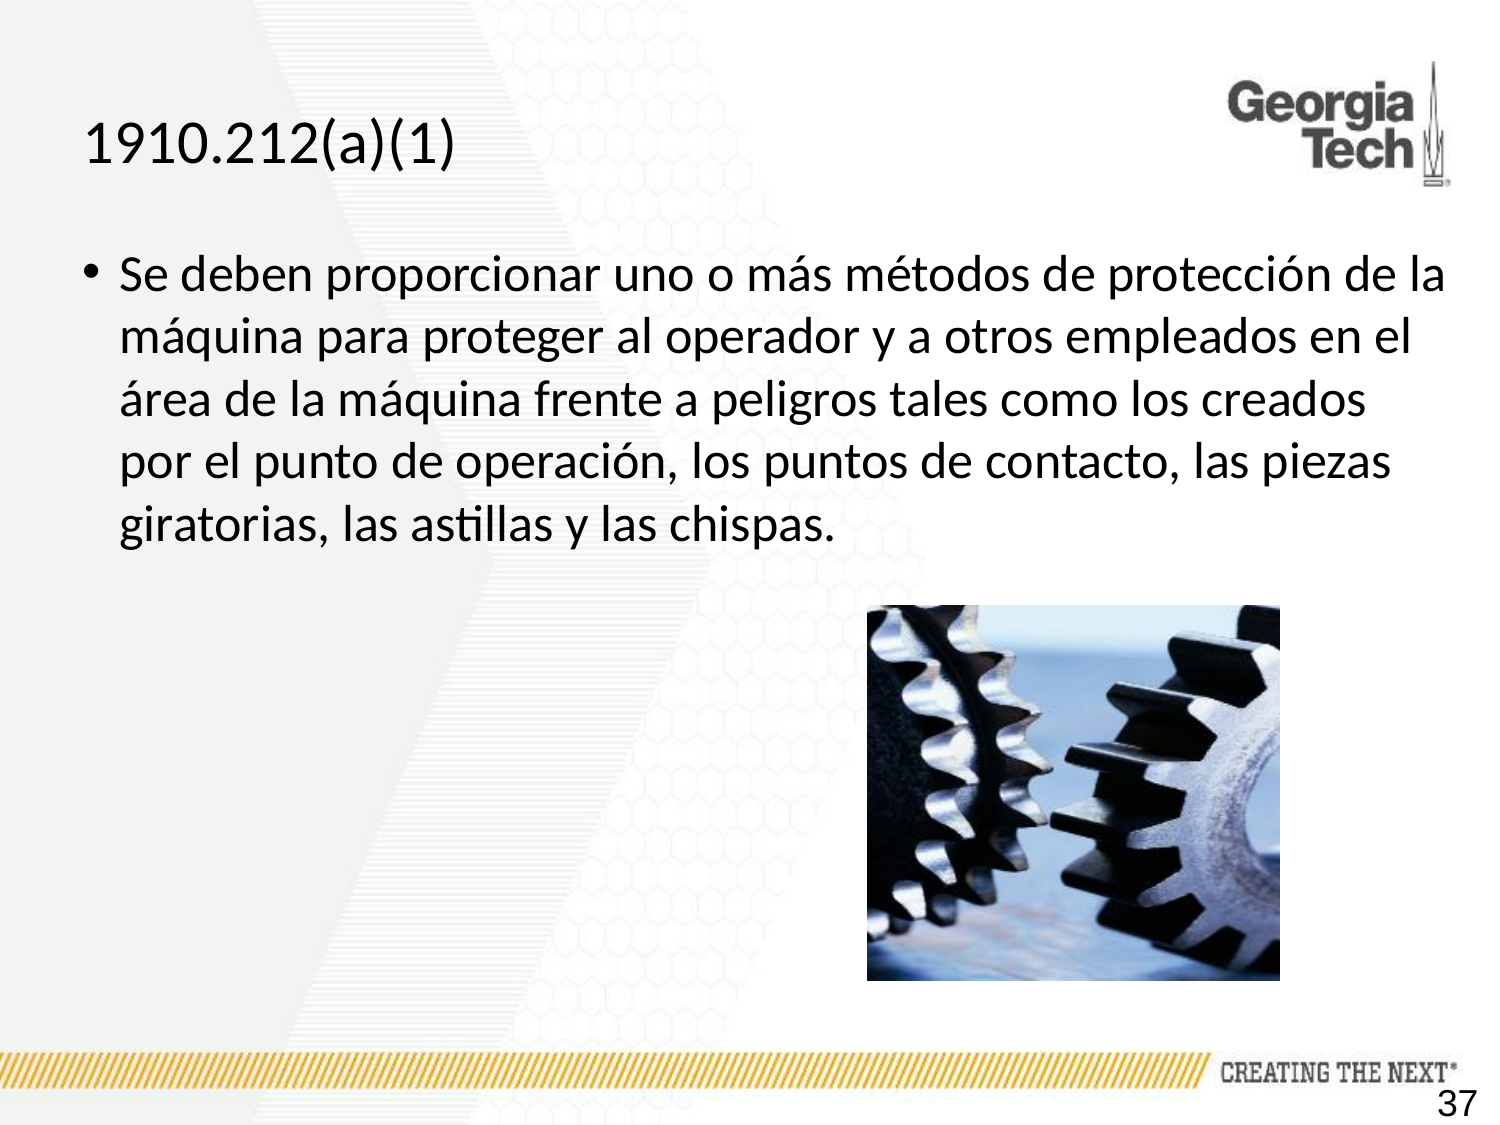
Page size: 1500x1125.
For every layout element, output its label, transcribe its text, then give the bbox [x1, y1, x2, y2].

title 1910.212(a)(1) [74, 44, 1201, 234]
slide_number 37 [1429, 1070, 1489, 1125]
list Se deben proporcionar uno o más métodos de protección de la máquina para proteger al operador y a otros empleados en el área de la máquina frente a peligros tales como los creados por el punto de operación, los puntos de contacto, las piezas giratorias, las astillas y las chispas. [74, 231, 1457, 1012]
picture [0, 0, 1500, 1125]
